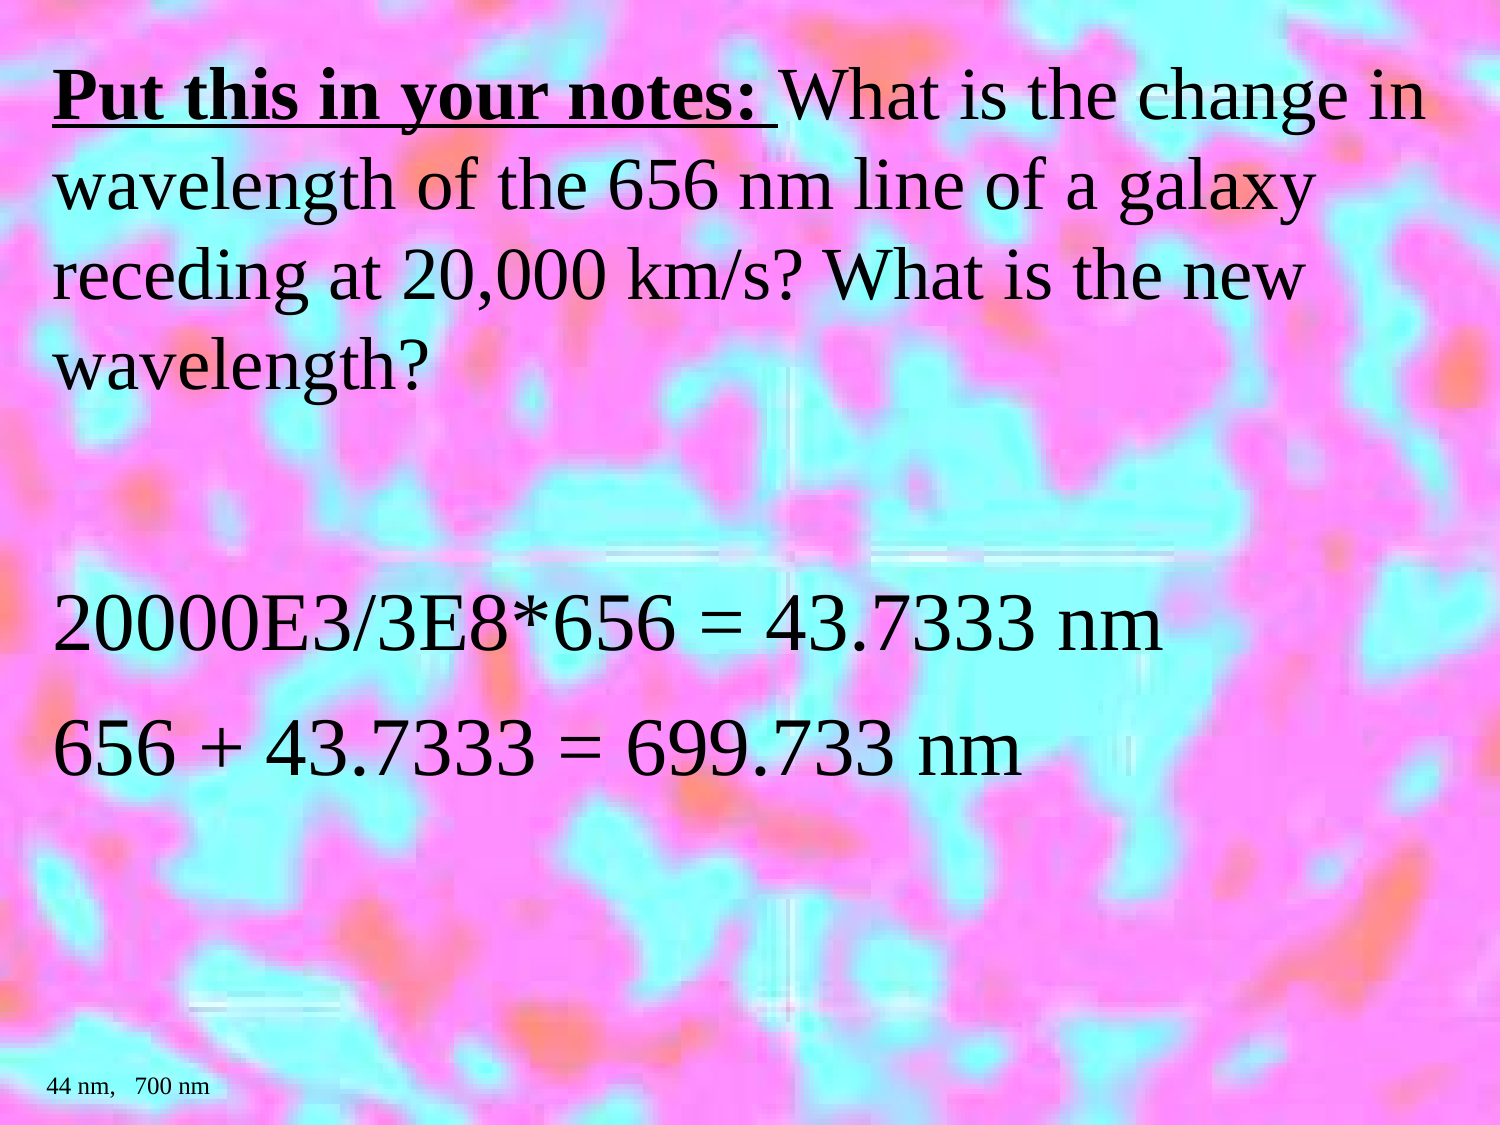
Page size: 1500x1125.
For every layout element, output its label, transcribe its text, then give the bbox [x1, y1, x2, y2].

picture [0, 0, 1500, 1125]
text_box 20000E3/3E8*656 = 43.7333 nm 656 + 43.7333 = 699.733 nm [37, 559, 1463, 800]
text_box Put this in your notes: What is the change in wavelength of the 656 nm line of a galaxy receding at 20,000 km/s? What is the new wavelength? [37, 37, 1463, 413]
text_box 44 nm, 700 nm [31, 1062, 226, 1108]
